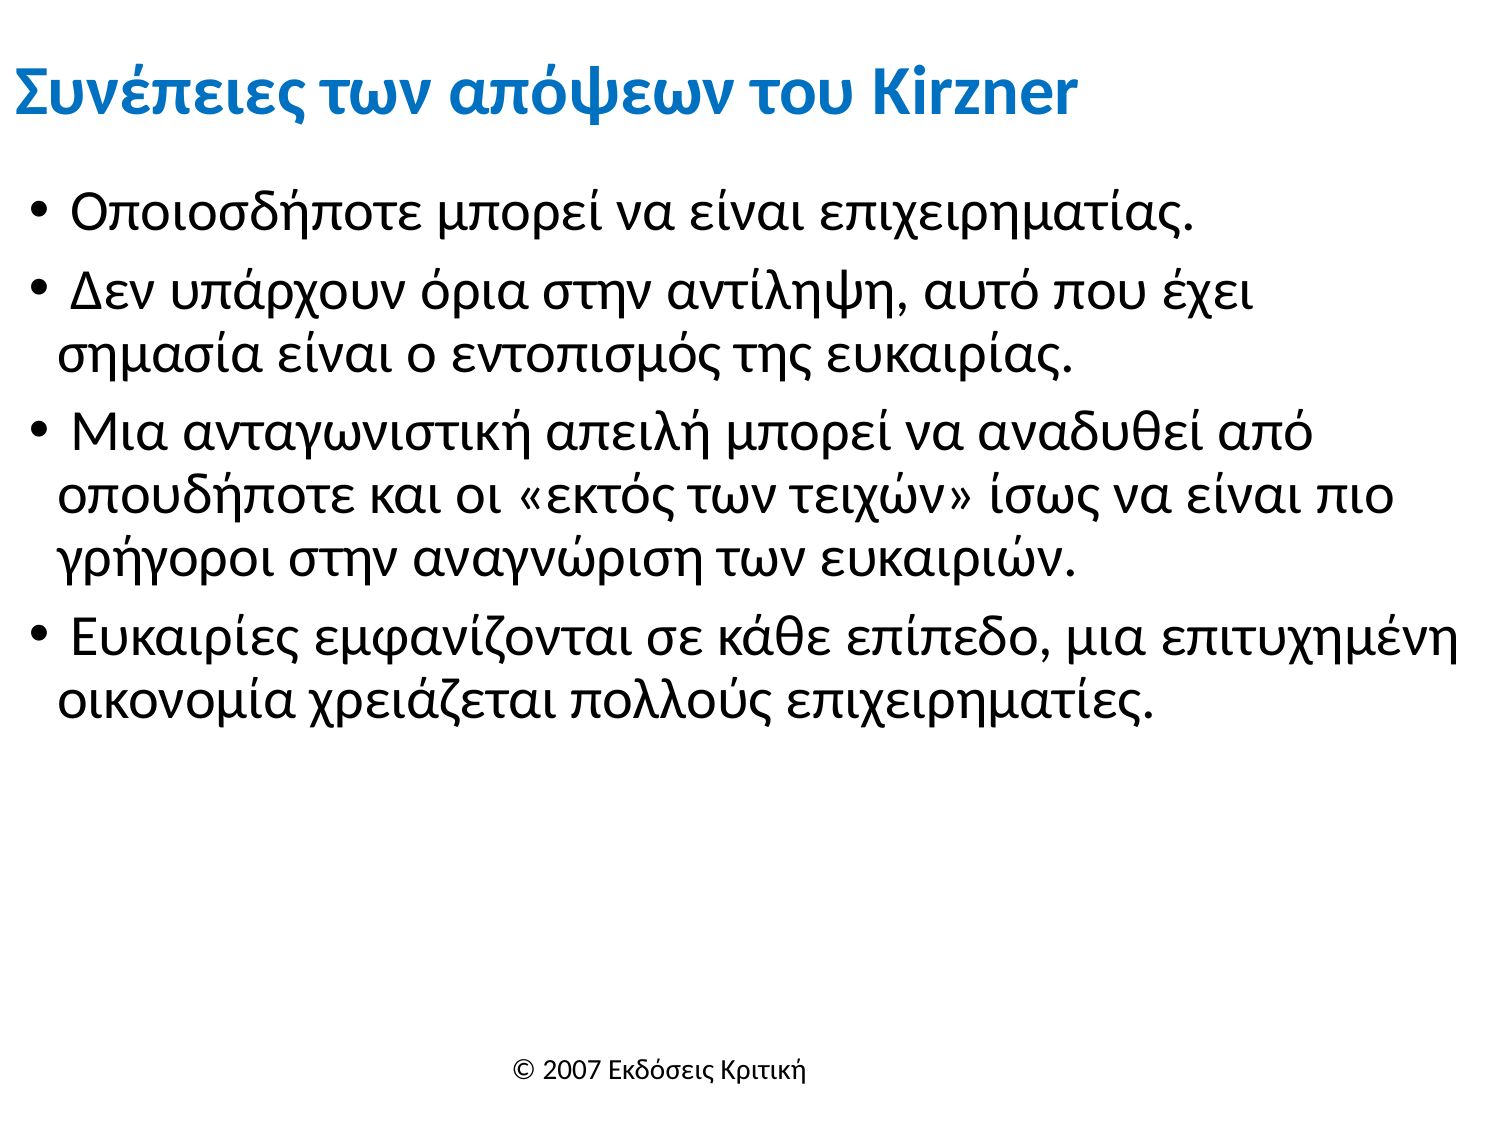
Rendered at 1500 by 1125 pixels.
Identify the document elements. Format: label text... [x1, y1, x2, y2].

list Οποιοσδήποτε μπορεί να είναι επιχειρηματίας. Δεν υπάρχουν όρια στην αντίληψη, αυτό που έχει σημασία είναι ο εντοπισμός της ευκαιρίας. Μια ανταγωνιστική απειλή μπορεί να αναδυθεί από οπουδήποτε και οι «εκτός των τειχών» ίσως να είναι πιο γρήγοροι στην αναγνώριση των ευκαιριών. Ευκαιρίες εμφανίζονται σε κάθε επίπεδο, μια επιτυχημένη οικονομία χρειάζεται πολλούς επιχειρηματίες. [14, 172, 1479, 1103]
title Συνέπειες των απόψεων του Kirzner [0, 45, 1465, 138]
footer © 2007 Εκδόσεις Κριτική [496, 1042, 1004, 1103]
